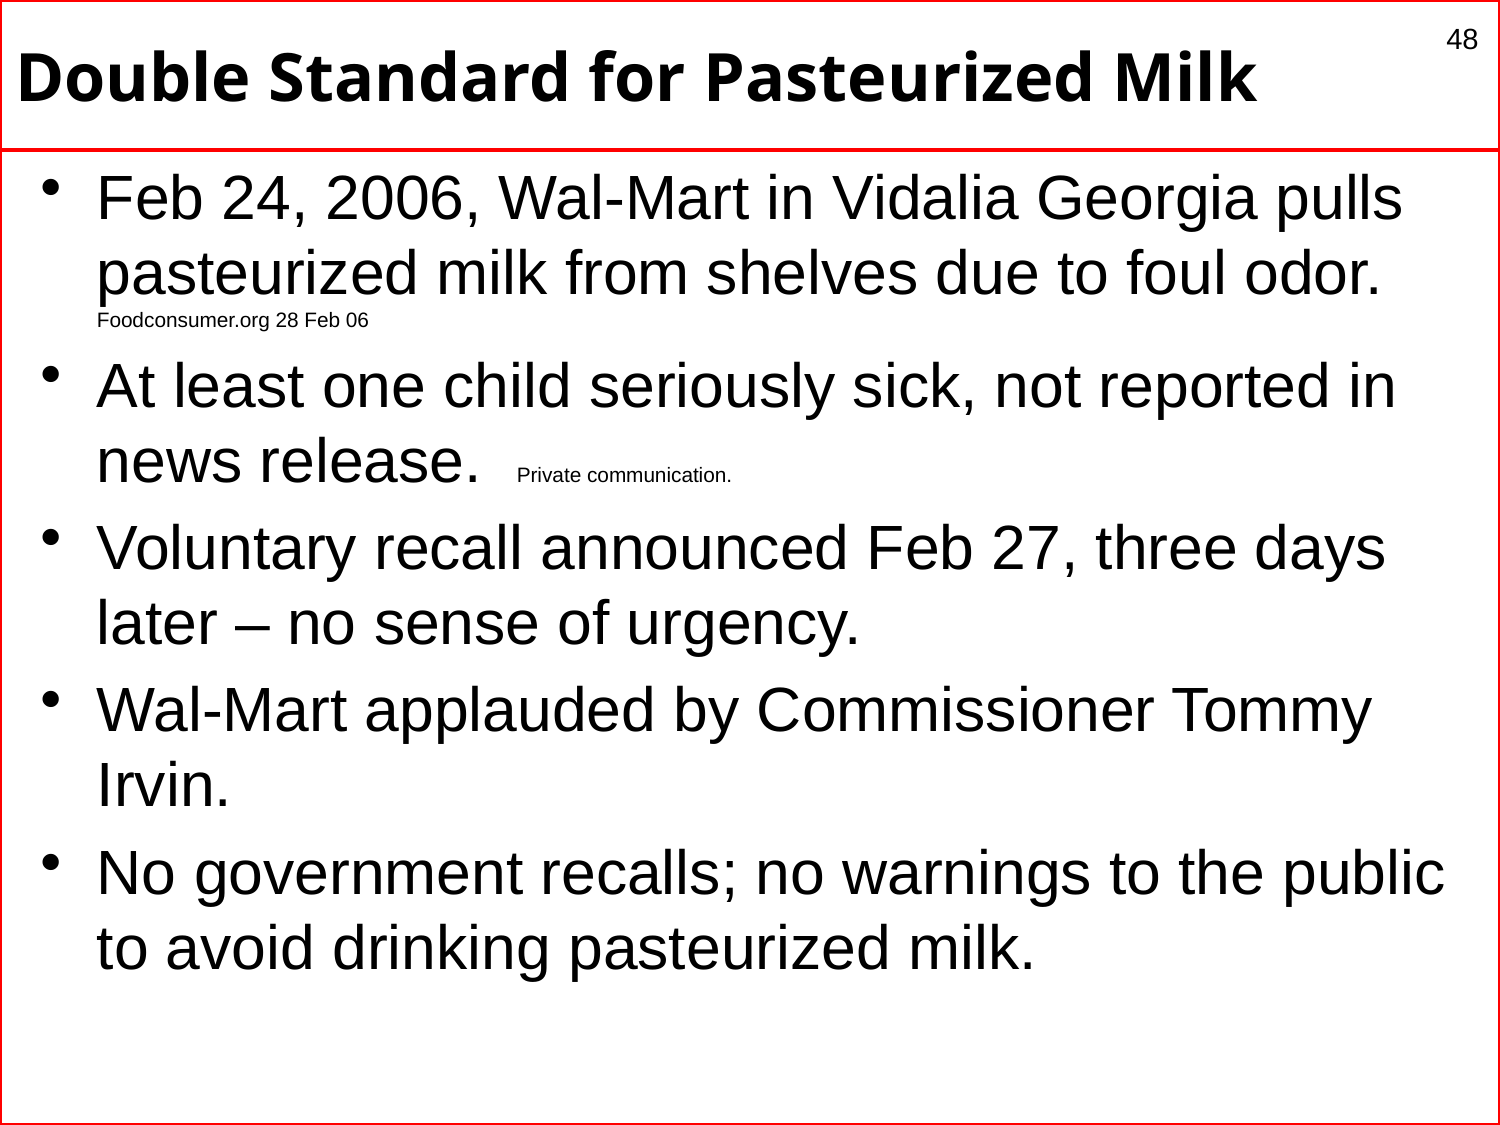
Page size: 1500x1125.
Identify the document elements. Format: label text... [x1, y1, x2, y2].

list Feb 24, 2006, Wal-Mart in Vidalia Georgia pulls pasteurized milk from shelves due to foul odor. Foodconsumer.org 28 Feb 06 At least one child seriously sick, not reported in news release. Private communication. Voluntary recall announced Feb 27, three days later – no sense of urgency. Wal-Mart applauded by Commissioner Tommy Irvin. No government recalls; no warnings to the public to avoid drinking pasteurized milk. [25, 149, 1488, 1050]
slide_number 48 [1424, 0, 1500, 76]
title Double Standard for Pasteurized Milk [0, 0, 1500, 152]
